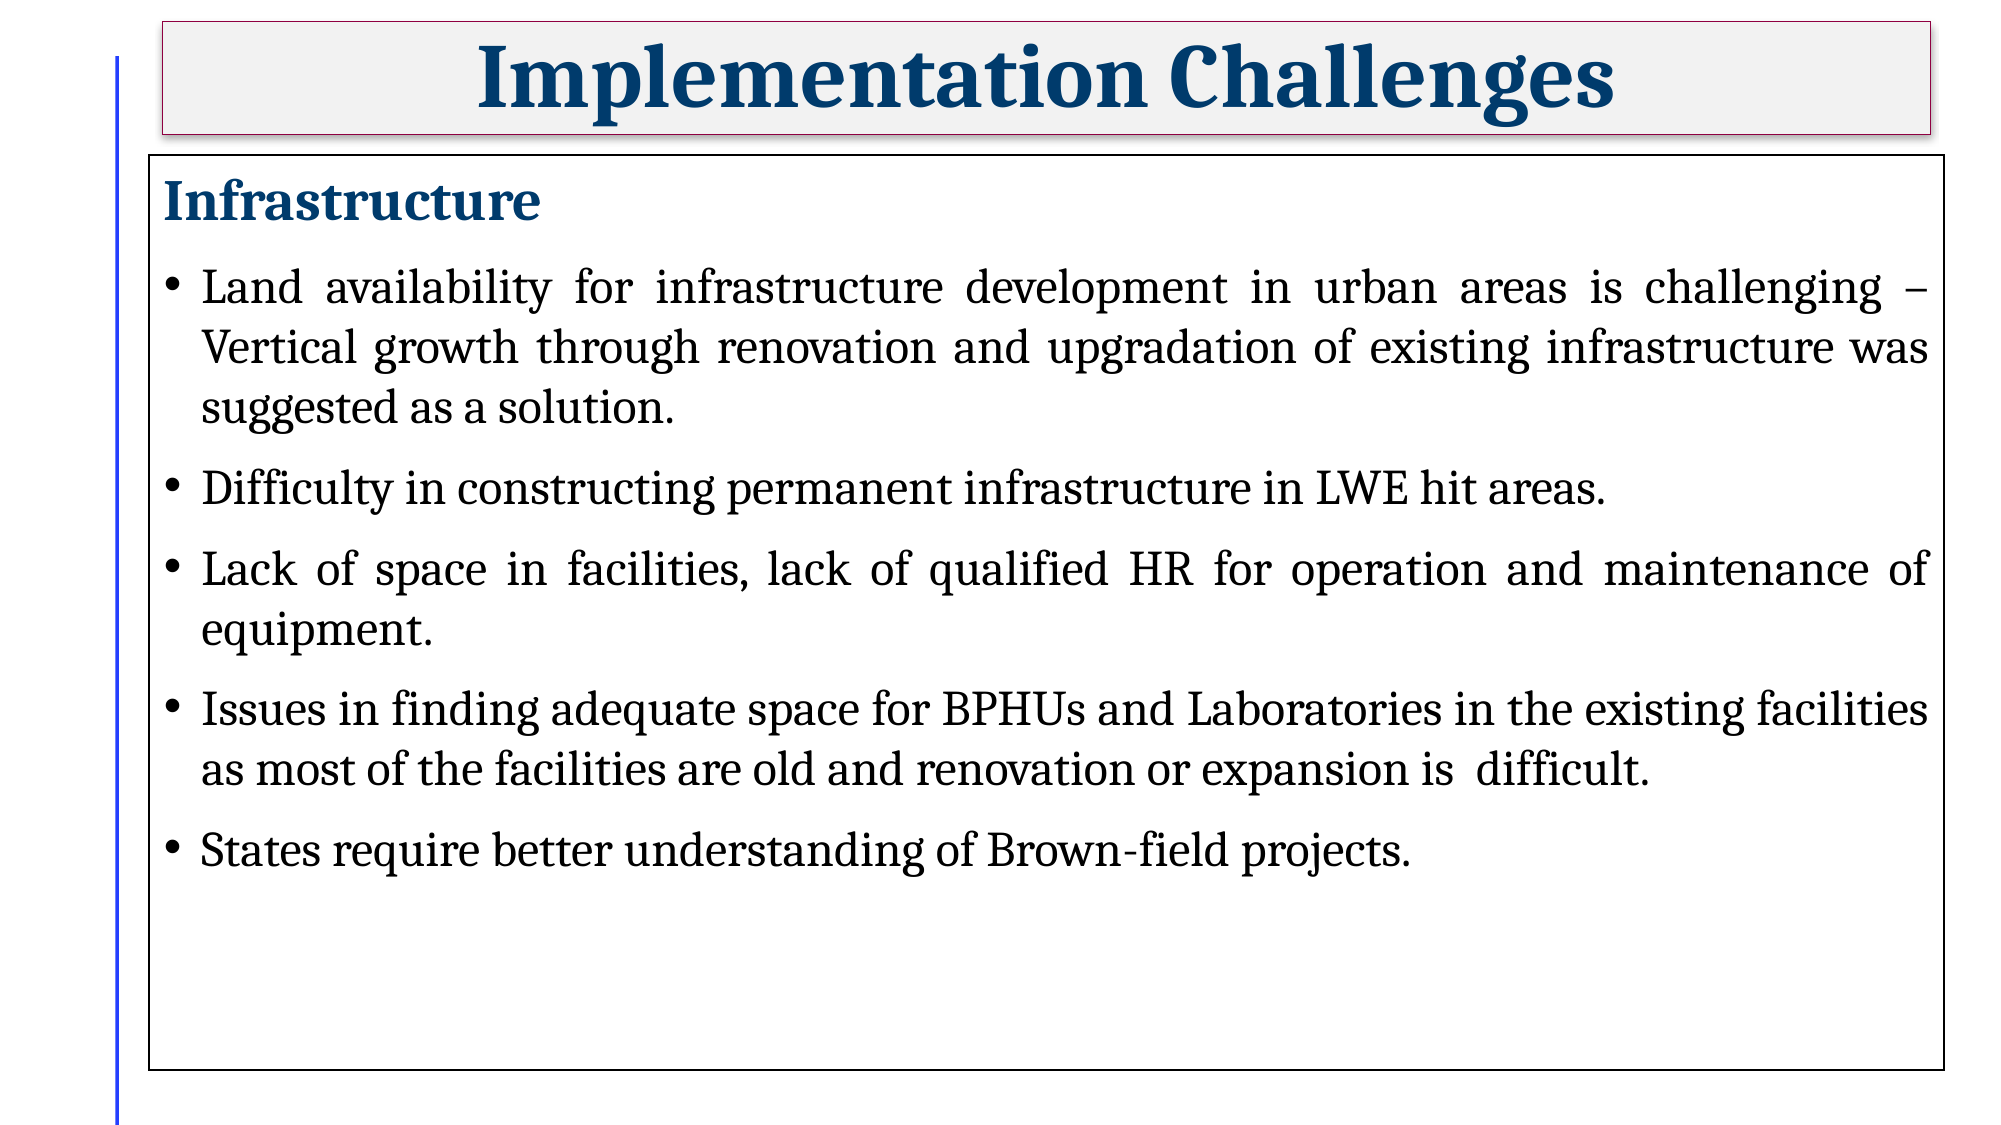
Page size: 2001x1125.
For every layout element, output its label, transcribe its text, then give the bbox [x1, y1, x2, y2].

list Infrastructure Land availability for infrastructure development in urban areas is challenging – Vertical growth through renovation and upgradation of existing infrastructure was suggested as a solution. Difficulty in constructing permanent infrastructure in LWE hit areas. Lack of space in facilities, lack of qualified HR for operation and maintenance of equipment. Issues in finding adequate space for BPHUs and Laboratories in the existing facilities as most of the facilities are old and renovation or expansion is difficult. States require better understanding of Brown-field projects. [148, 154, 1945, 1071]
title Implementation Challenges [162, 21, 1931, 135]
